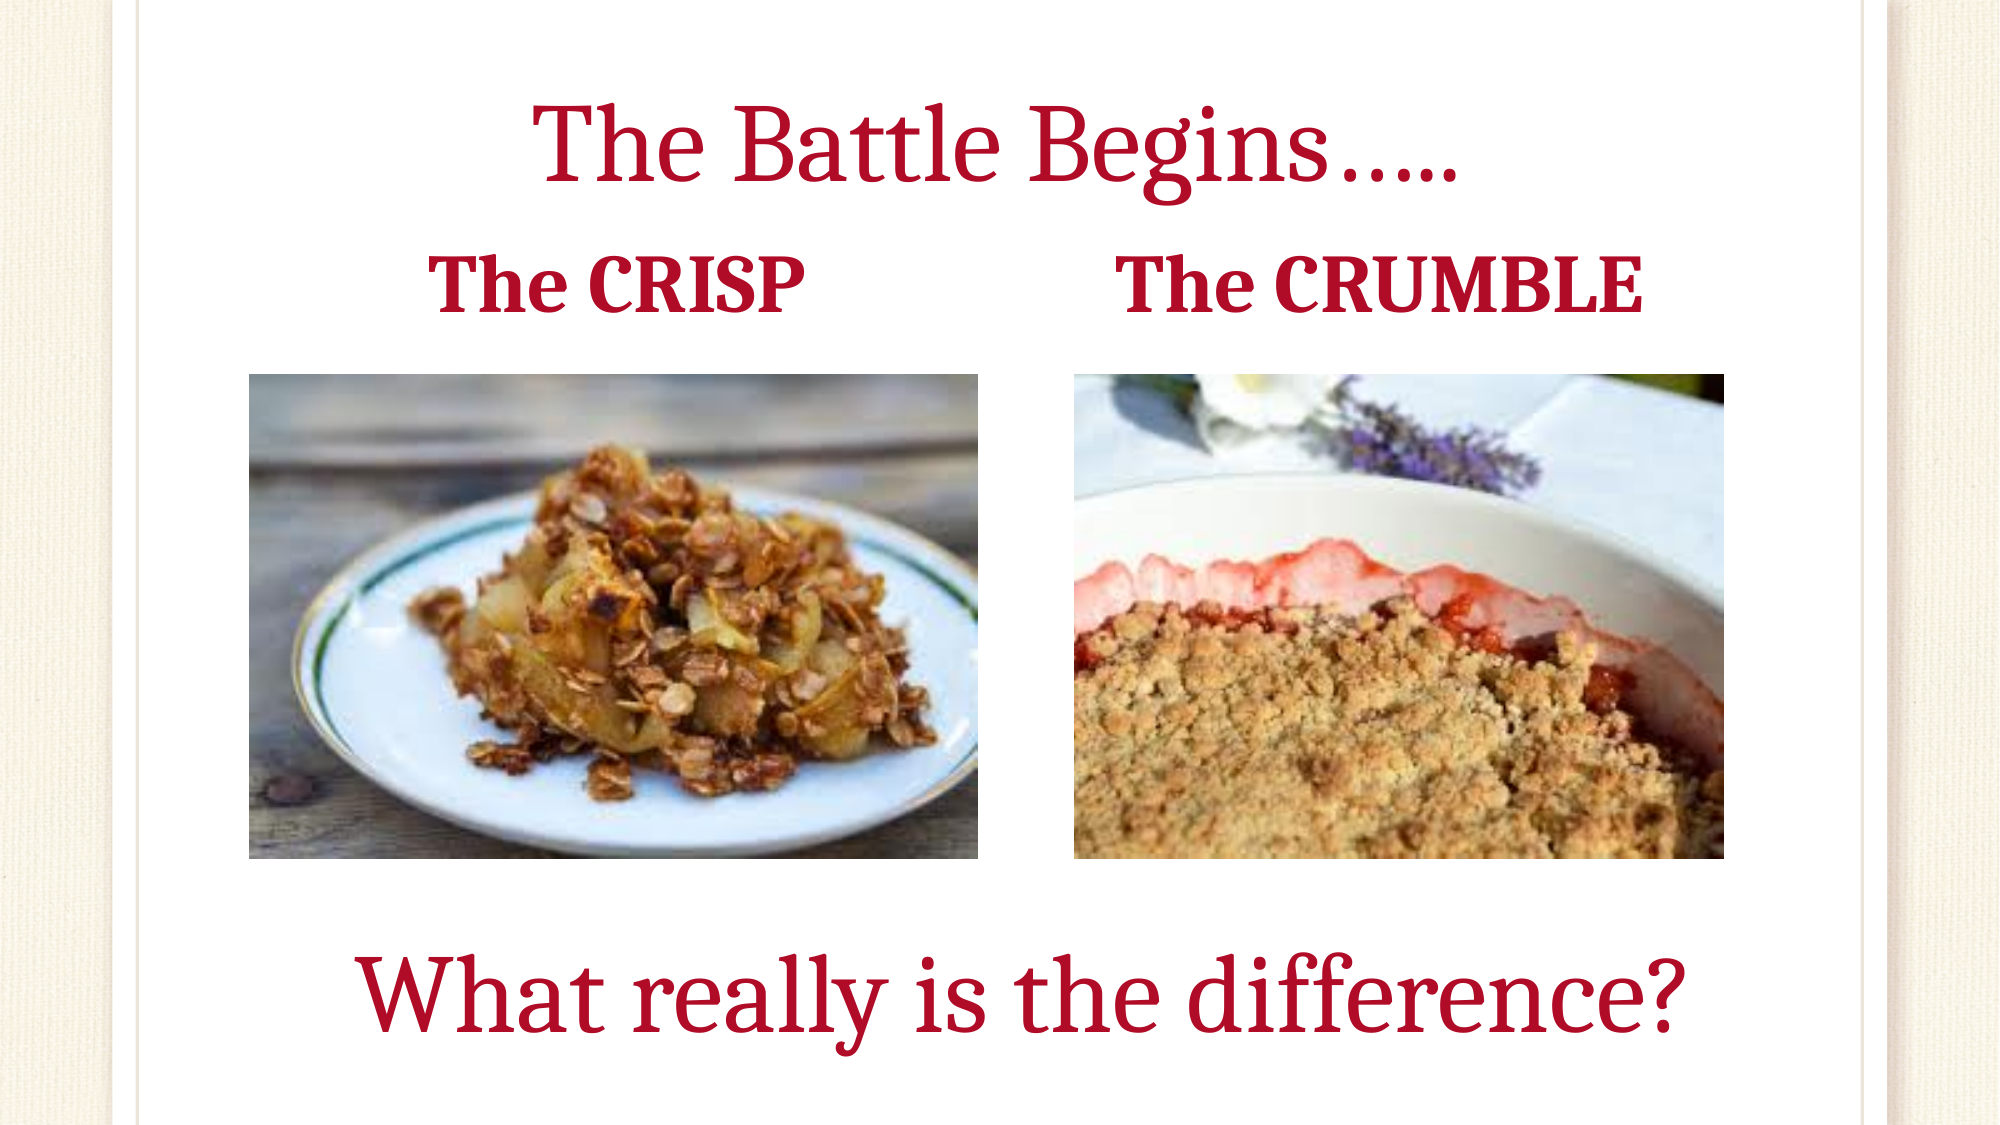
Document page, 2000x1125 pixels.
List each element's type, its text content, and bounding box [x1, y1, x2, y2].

picture [0, 0, 112, 1125]
list The CRUMBLE [1012, 224, 1748, 347]
picture [249, 374, 978, 859]
picture [1074, 374, 1724, 859]
list The CRISP [249, 224, 985, 347]
text_box What really is the difference? [274, 875, 1775, 1063]
title The Battle Begins….. [247, 24, 1748, 213]
picture [1888, 0, 2000, 1125]
